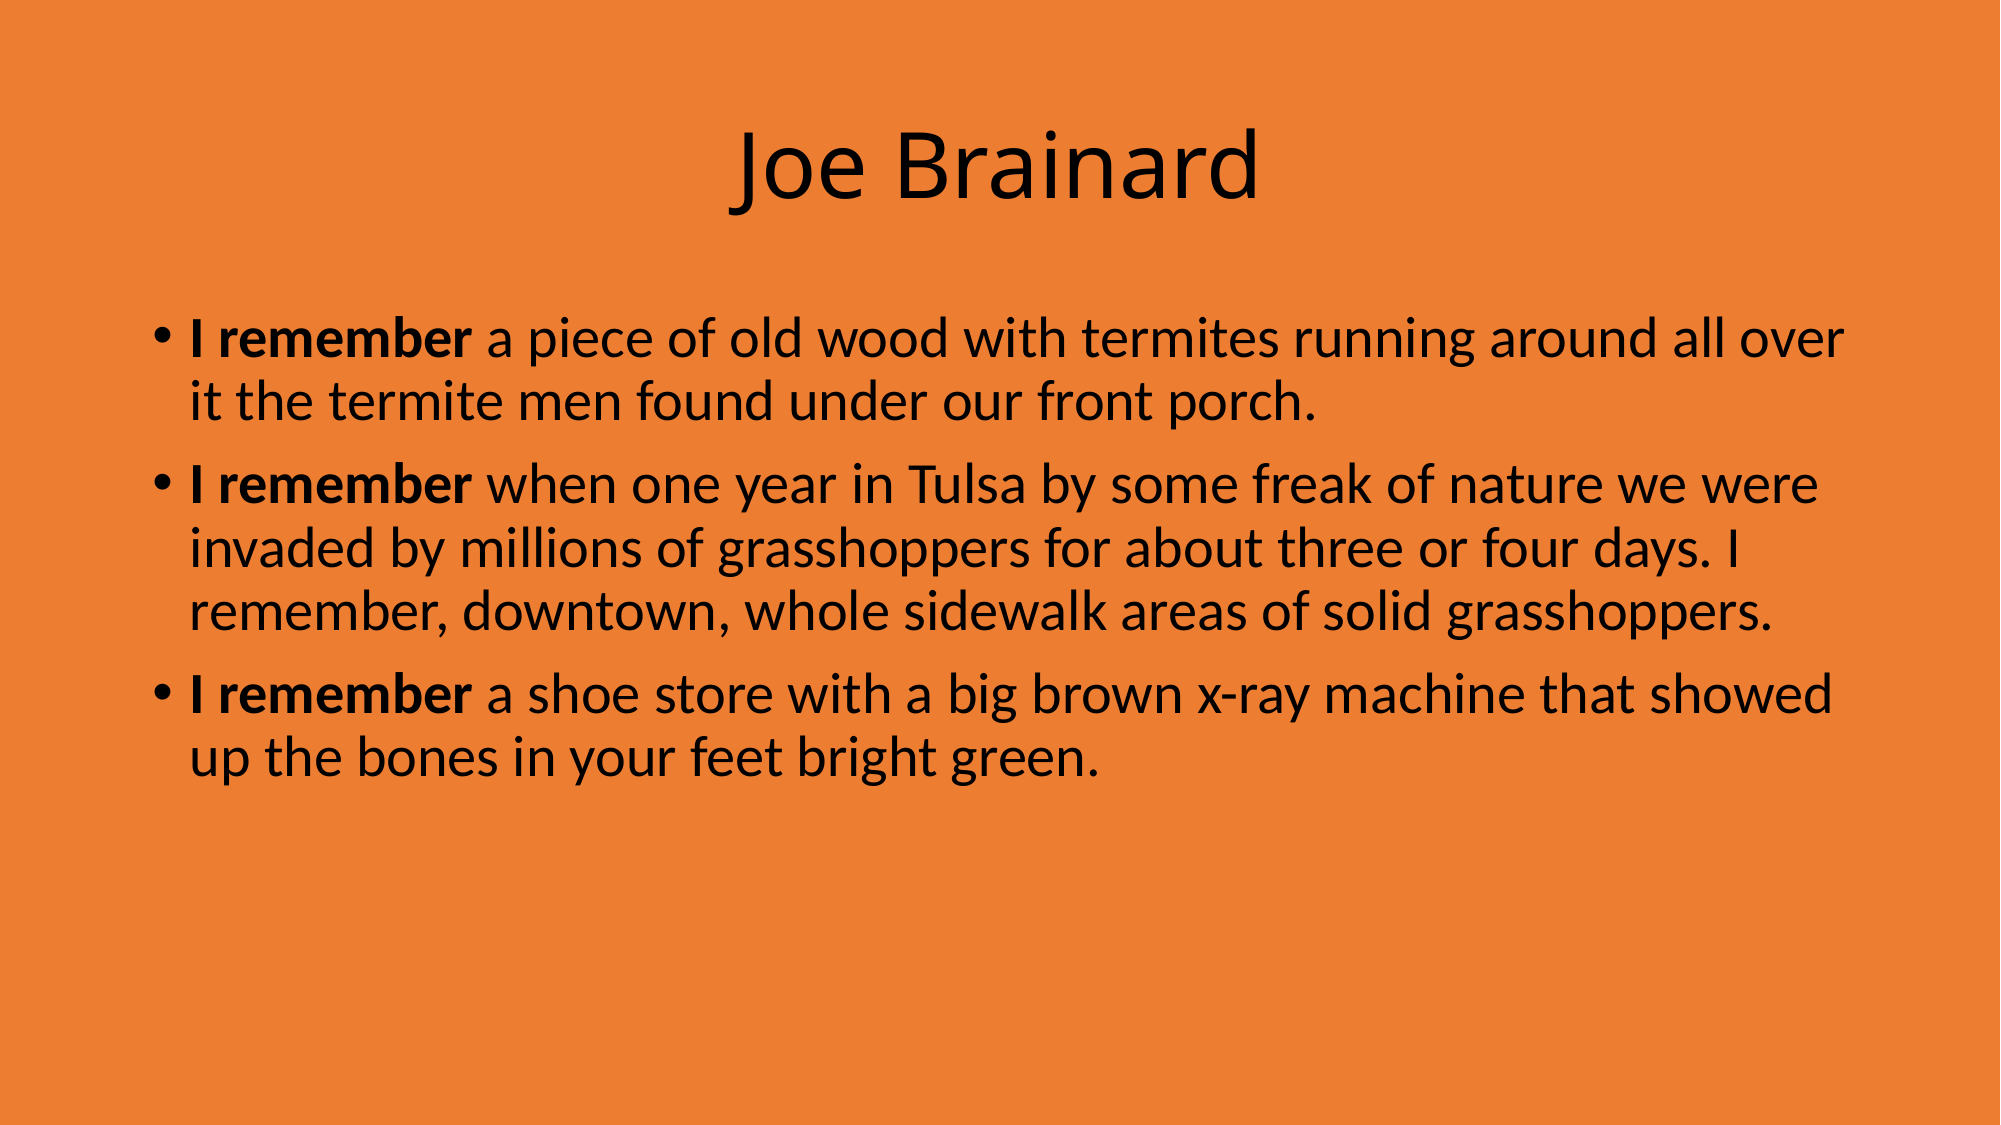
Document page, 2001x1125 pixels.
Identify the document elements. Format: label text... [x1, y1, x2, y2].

title Joe Brainard [137, 59, 1863, 278]
list I remember a piece of old wood with termites running around all over it the termite men found under our front porch. I remember when one year in Tulsa by some freak of nature we were invaded by millions of grasshoppers for about three or four days. I remember, downtown, whole sidewalk areas of solid grasshoppers. I remember a shoe store with a big brown x-ray machine that showed up the bones in your feet bright green. [137, 299, 1863, 1014]
